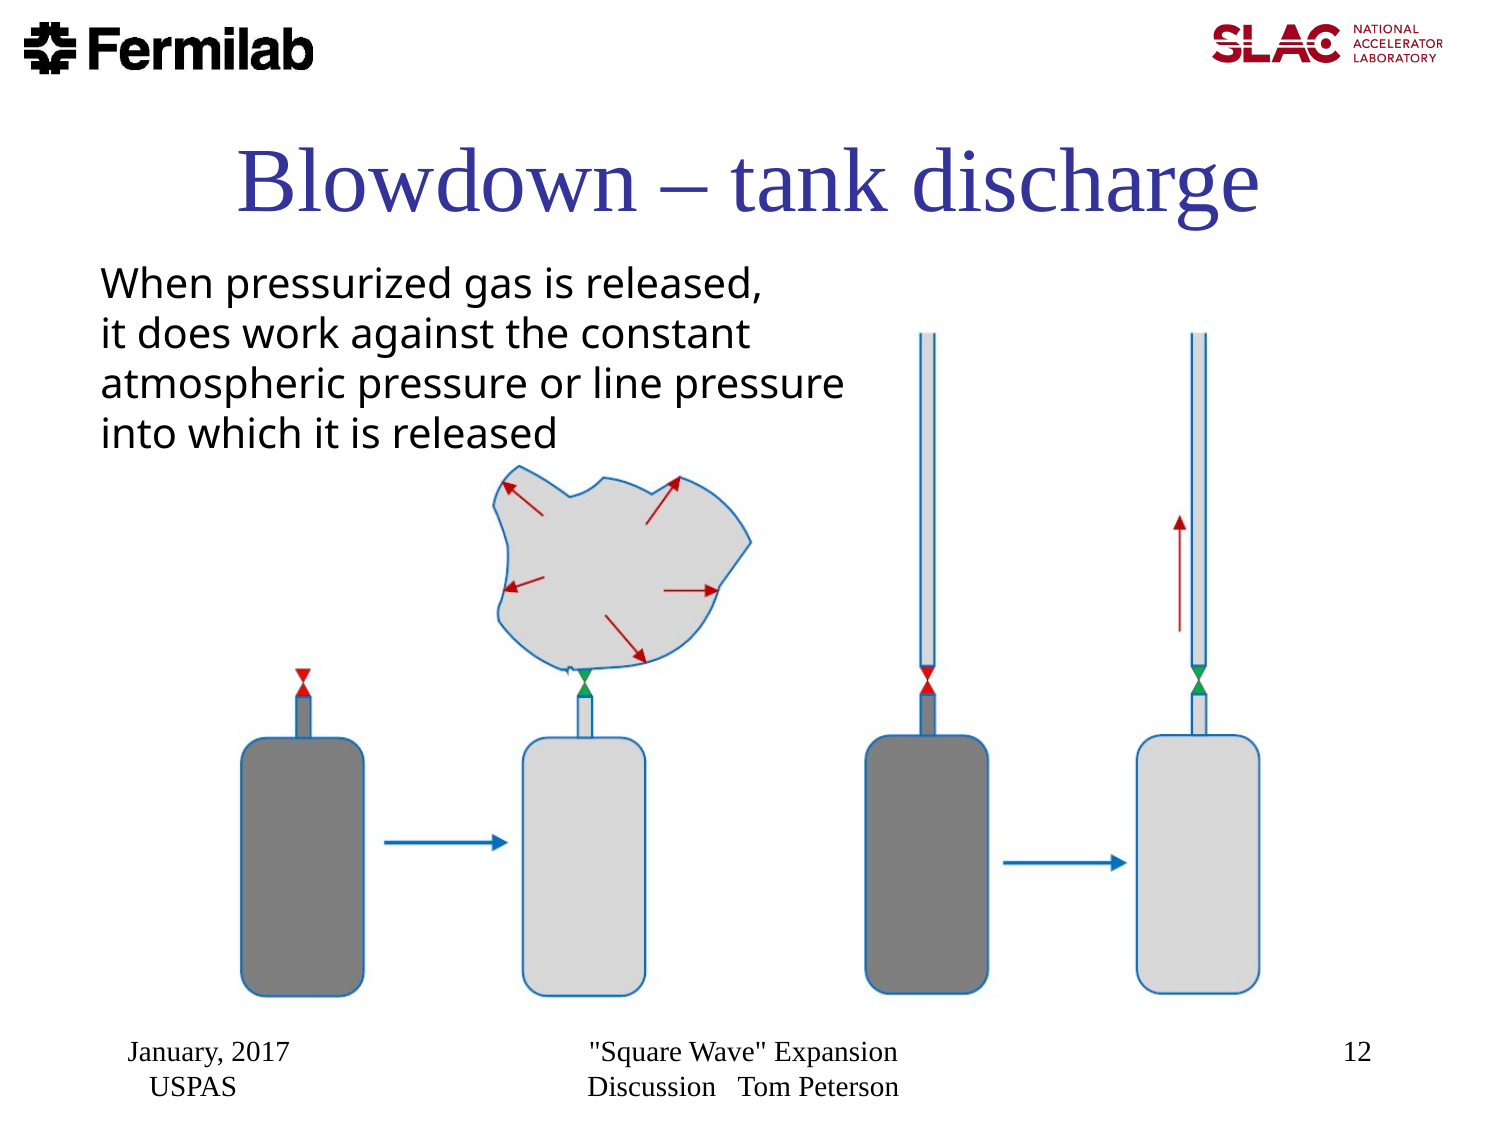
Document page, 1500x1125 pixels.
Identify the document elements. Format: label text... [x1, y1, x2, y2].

title Blowdown – tank discharge [112, 99, 1388, 250]
footer "Square Wave" Expansion Discussion Tom Peterson [512, 1025, 975, 1100]
text_box When pressurized gas is released, it does work against the constant atmospheric pressure or line pressure into which it is released [85, 249, 871, 465]
picture [1212, 24, 1500, 109]
picture [24, 22, 313, 75]
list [112, 287, 1388, 1001]
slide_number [112, 1025, 313, 1100]
slide_number 12 [1074, 1025, 1388, 1100]
